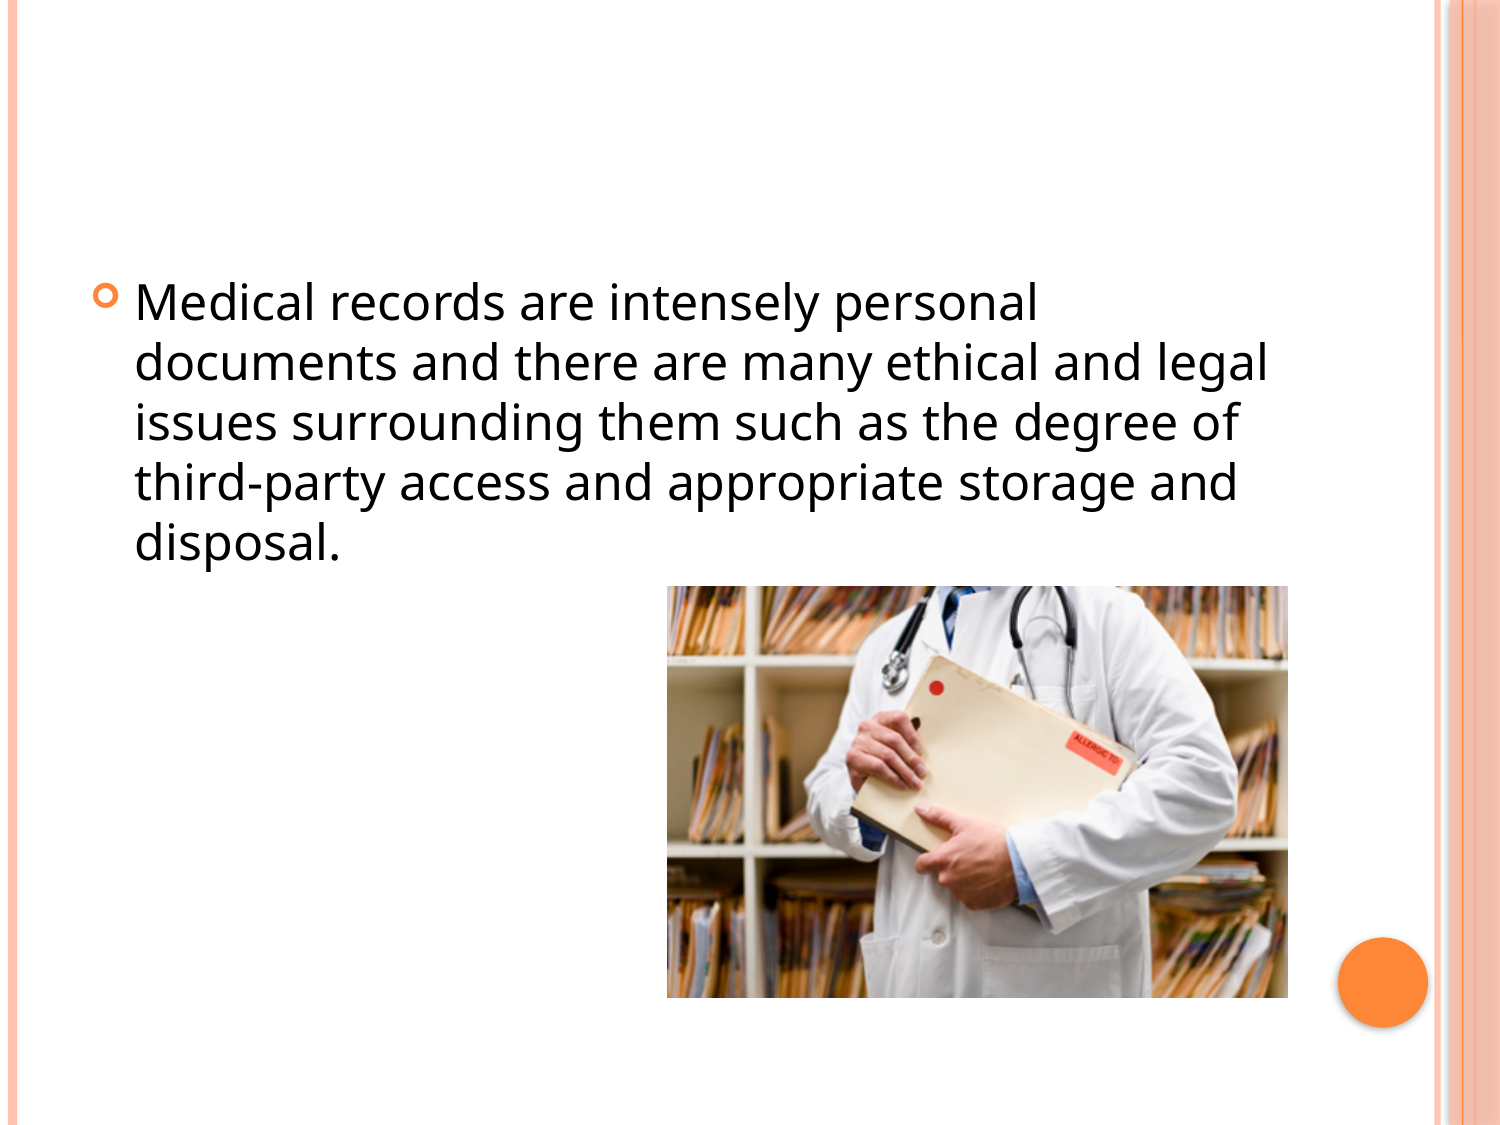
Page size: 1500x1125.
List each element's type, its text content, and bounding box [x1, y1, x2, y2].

list Medical records are intensely personal documents and there are many ethical and legal issues surrounding them such as the degree of third-party access and appropriate storage and disposal. [74, 262, 1301, 1063]
picture [666, 585, 1289, 999]
